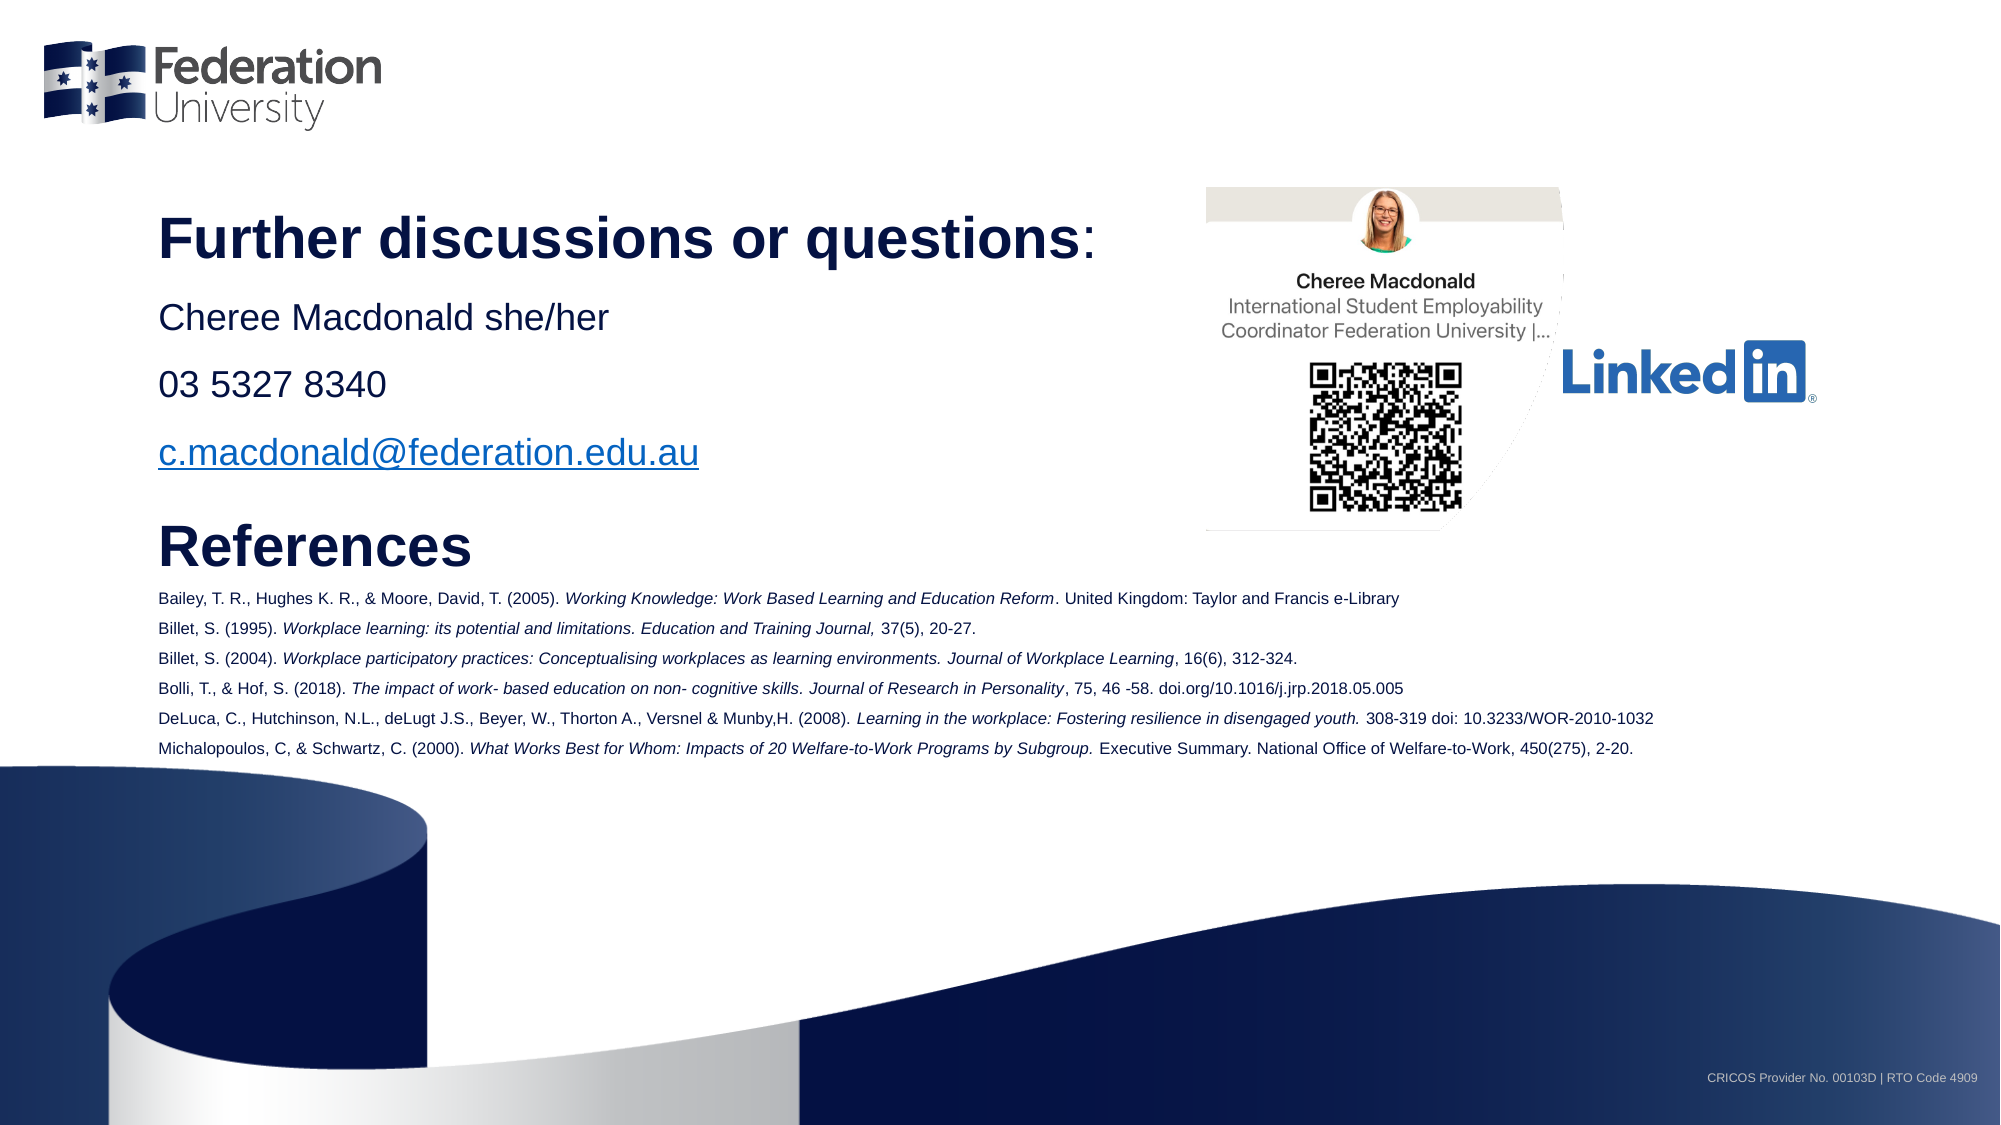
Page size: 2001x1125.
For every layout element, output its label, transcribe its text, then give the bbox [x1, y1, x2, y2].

picture [0, 763, 2000, 1125]
picture [44, 41, 381, 131]
title Further discussions or questions: Cheree Macdonald she/her 03 5327 8340 c.macdonald@federation.edu.au References Bailey, T. R., Hughes K. R., & Moore, David, T. (2005). Working Knowledge: Work Based Learning and Education Reform. United Kingdom: Taylor and Francis e-Library Billet, S. (1995). Workplace learning: its potential and limitations. Education and Training Journal, 37(5), 20-27. Billet, S. (2004). Workplace participatory practices: Conceptualising workplaces as learning environments. Journal of Workplace Learning, 16(6), 312-324. Bolli, T., & Hof, S. (2018). The impact of work- based education on non- cognitive skills. Journal of Research in Personality, 75, 46 -58. doi.org/10.1016/j.jrp.2018.05.005 DeLuca, C., Hutchinson, N.L., deLugt J.S., Beyer, W., Thorton A., Versnel & Munby,H. (2008). Learning in the workplace: Fostering resilience in disengaged youth. 308-319 doi: 10.3233/WOR-2010-1032 Michalopoulos, C, & Schwartz, C. (2000). What Works Best for Whom: Impacts of 20 Welfare-to-Work Programs by Subgroup. Executive Summary. National Office of Welfare-to-Work, 450(275), 2-20. [143, 158, 1916, 768]
picture [1206, 187, 1817, 531]
